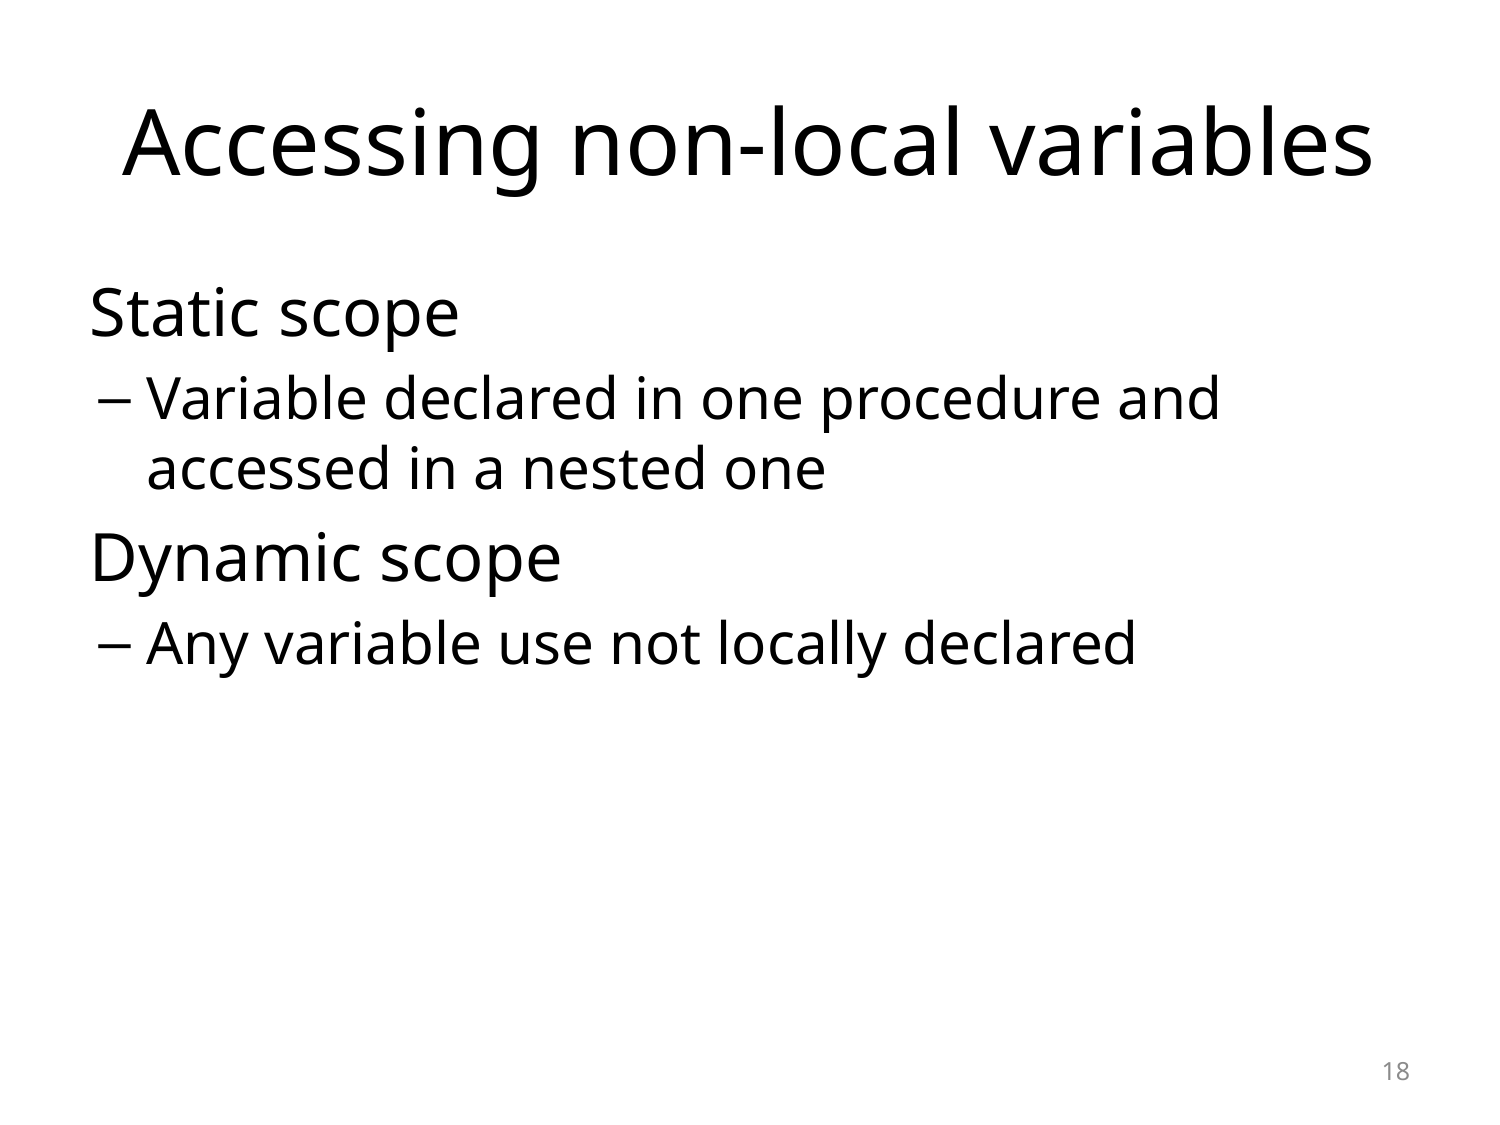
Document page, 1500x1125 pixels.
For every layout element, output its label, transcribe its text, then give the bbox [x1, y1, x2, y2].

slide_number 18 [1074, 1042, 1425, 1103]
list Static scope Variable declared in one procedure and accessed in a nested one Dynamic scope Any variable use not locally declared [75, 262, 1425, 1005]
title Accessing non-local variables [75, 45, 1425, 233]
